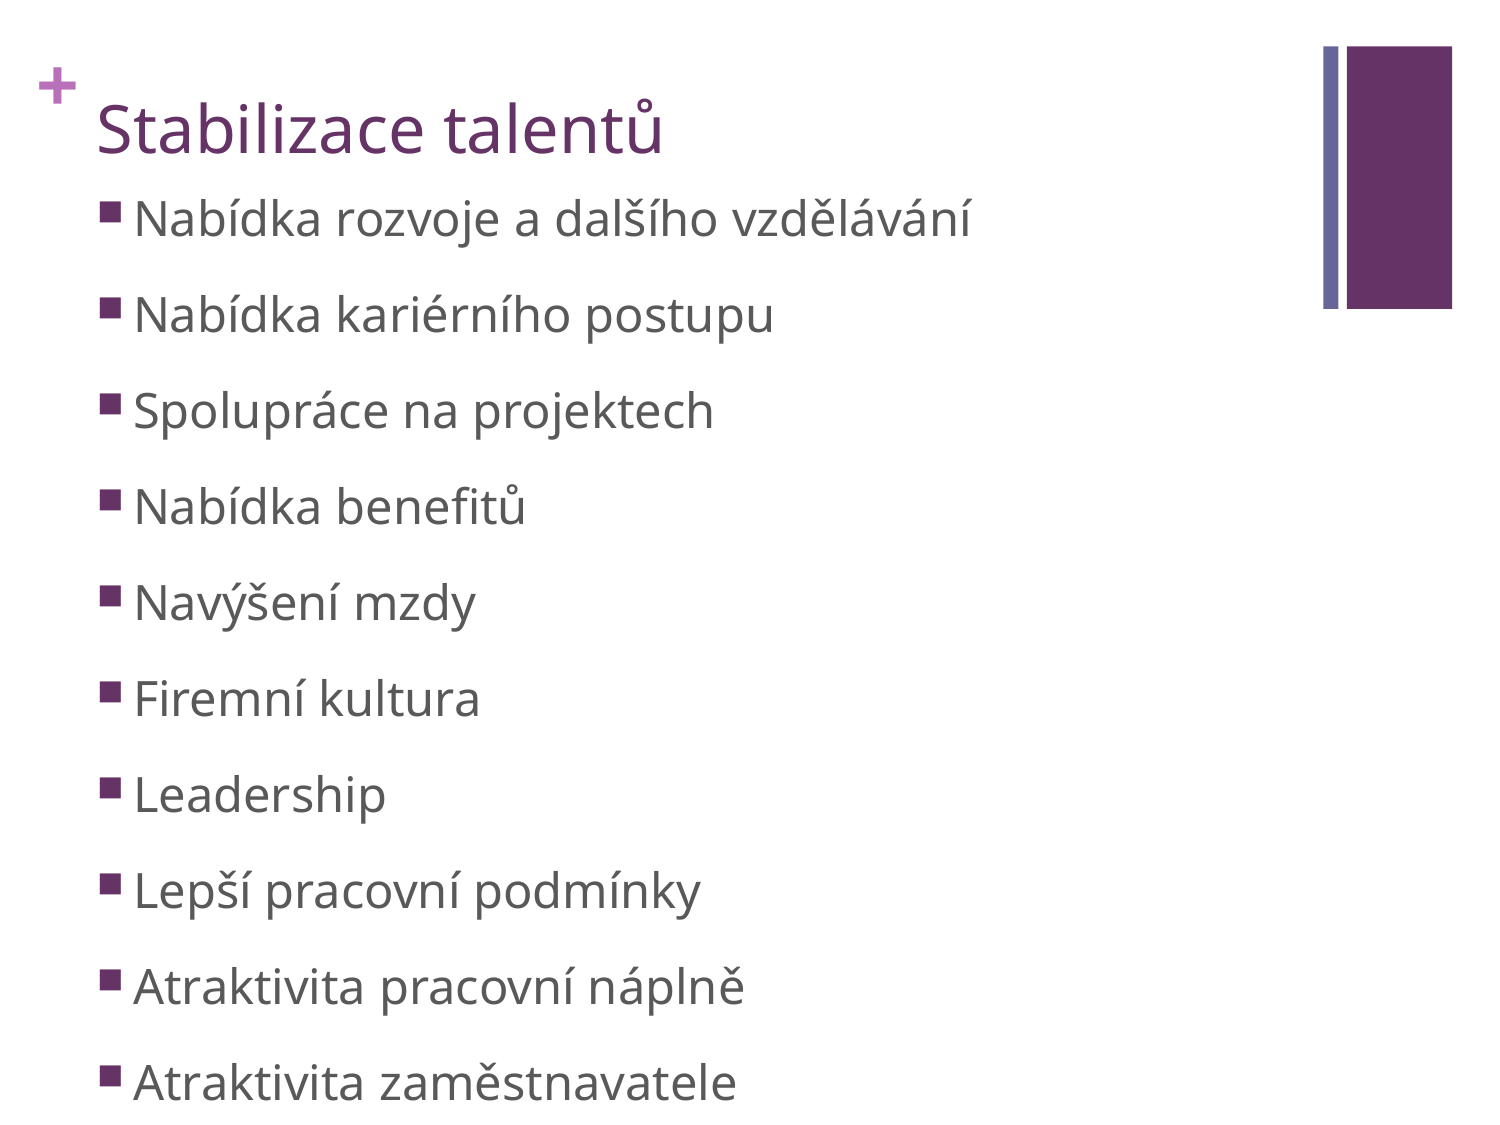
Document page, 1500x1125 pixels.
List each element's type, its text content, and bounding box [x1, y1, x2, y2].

title Stabilizace talentů [81, 79, 1322, 179]
list Nabídka rozvoje a dalšího vzdělávání Nabídka kariérního postupu Spolupráce na projektech Nabídka benefitů Navýšení mzdy Firemní kultura Leadership Lepší pracovní podmínky Atraktivita pracovní náplně Atraktivita zaměstnavatele [81, 179, 1322, 1125]
